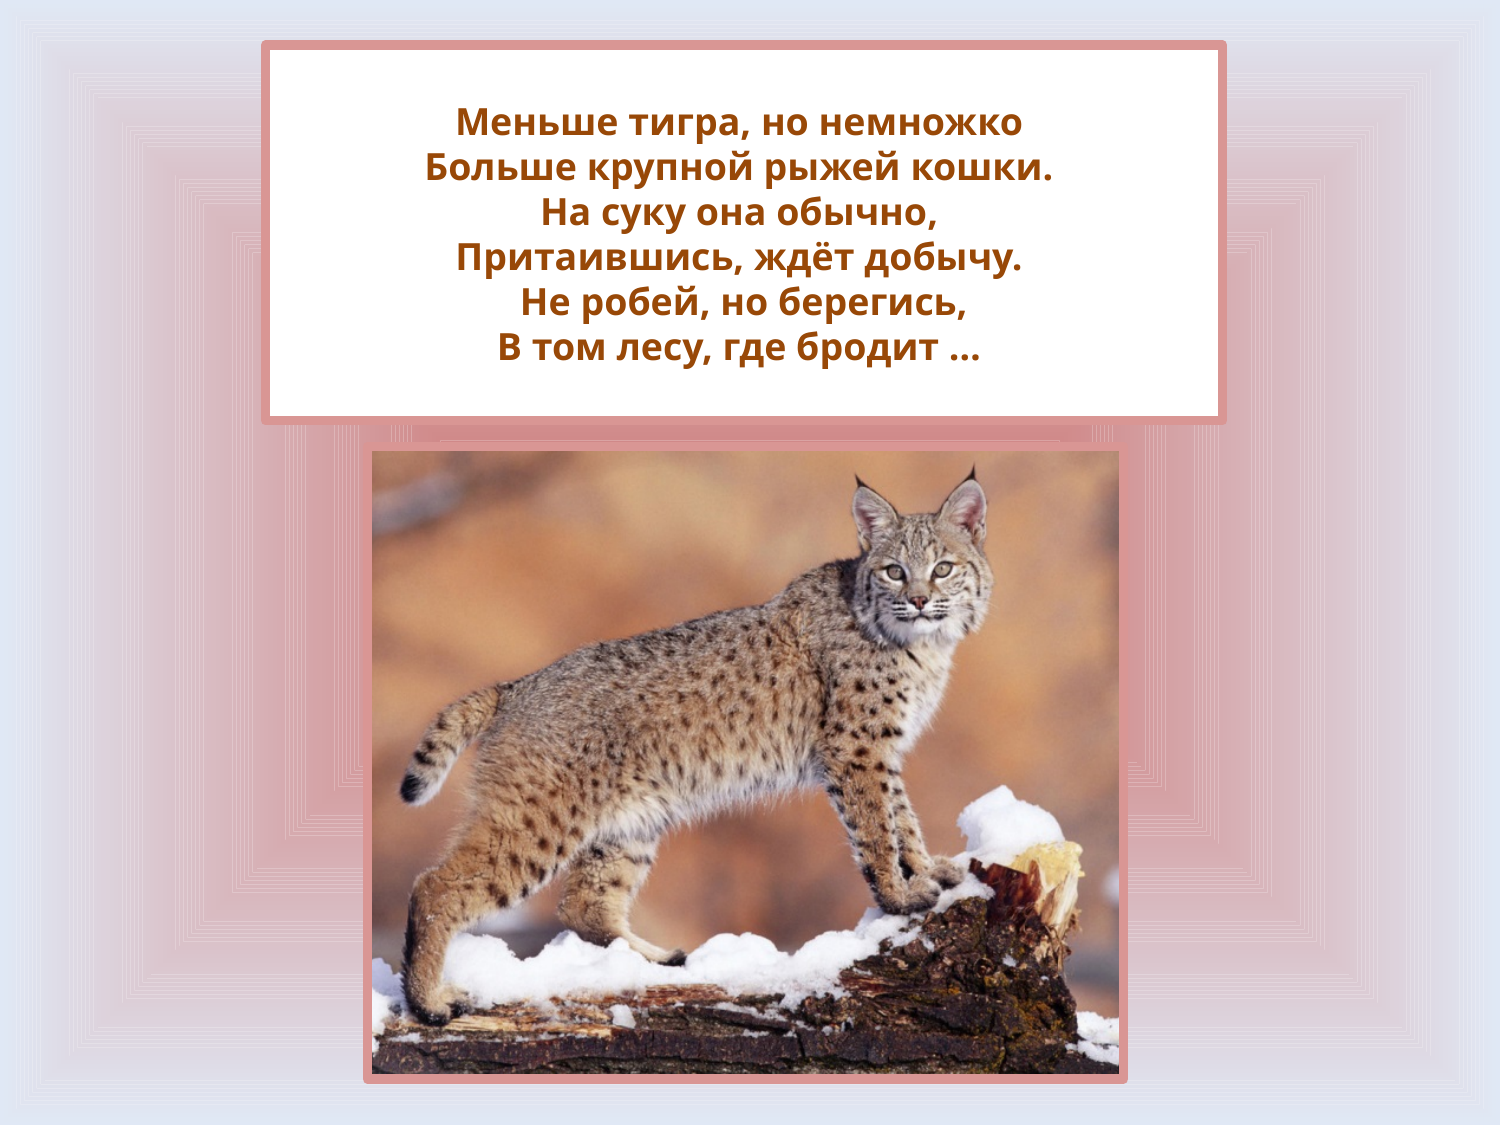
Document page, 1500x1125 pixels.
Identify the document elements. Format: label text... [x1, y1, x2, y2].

picture [371, 450, 1120, 1075]
title Меньше тигра, но немножко Больше крупной рыжей кошки. На суку она обычно, Притаившись, ждёт добычу. Не робей, но берегись, В том лесу, где бродит … [265, 45, 1223, 421]
